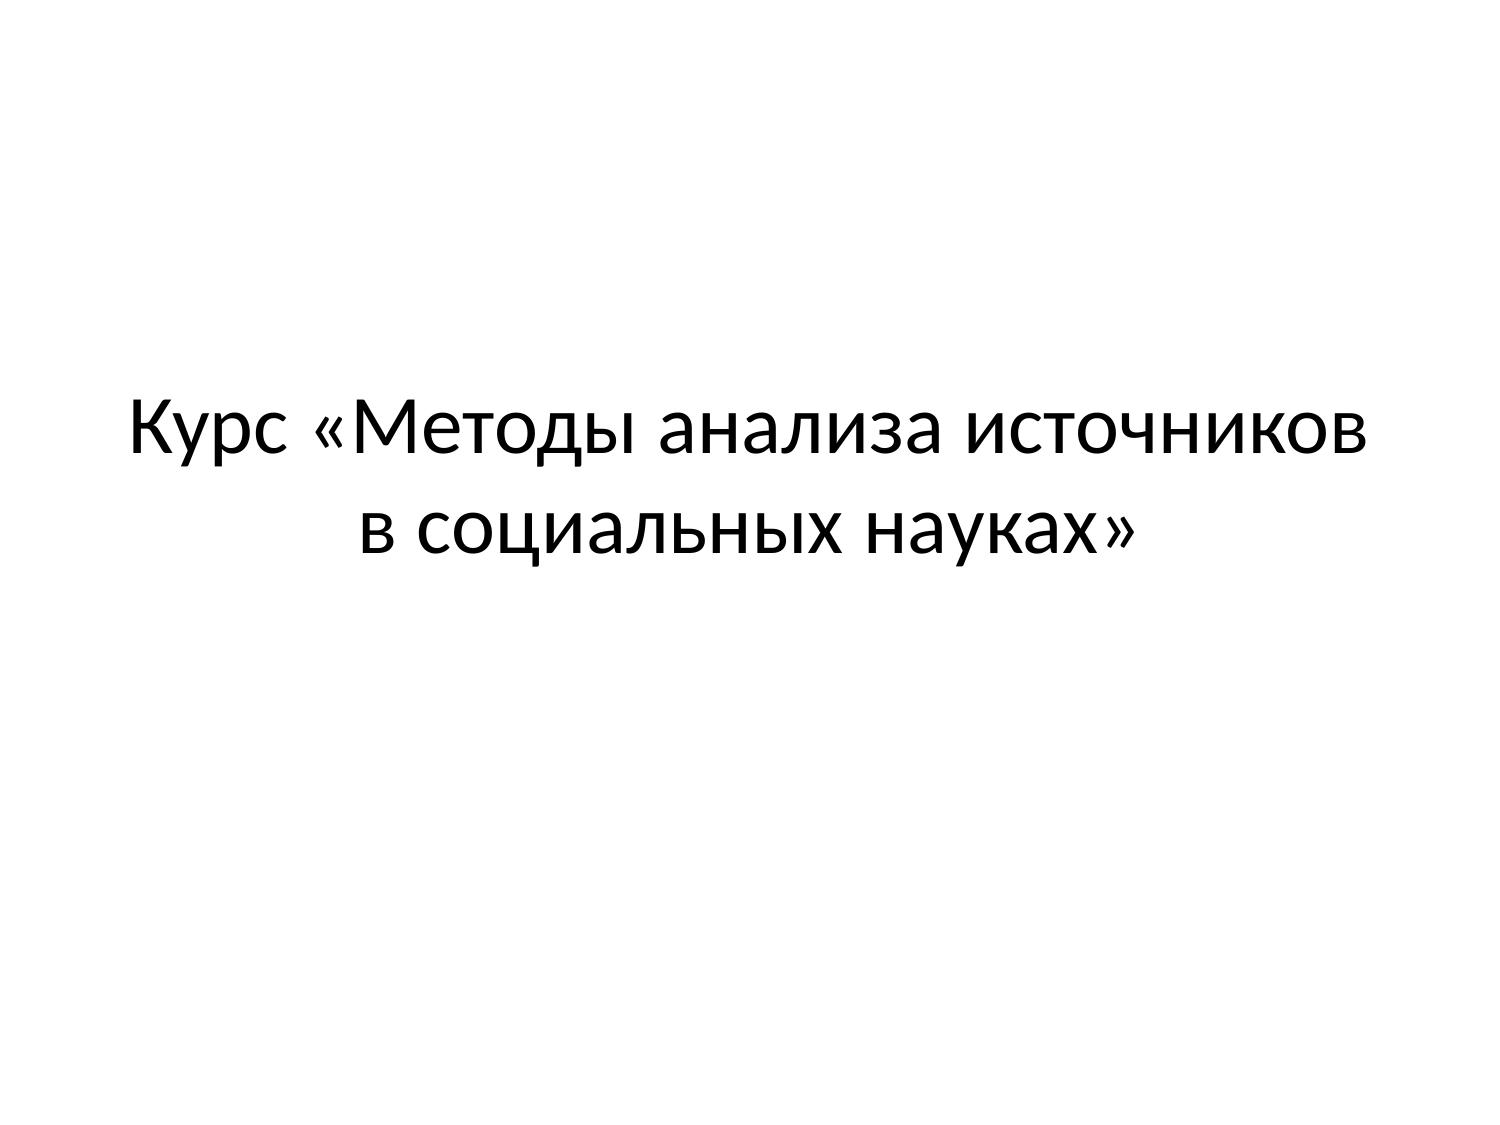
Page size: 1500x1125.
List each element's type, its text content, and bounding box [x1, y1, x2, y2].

title Курс «Методы анализа источников в социальных науках» [112, 349, 1388, 591]
